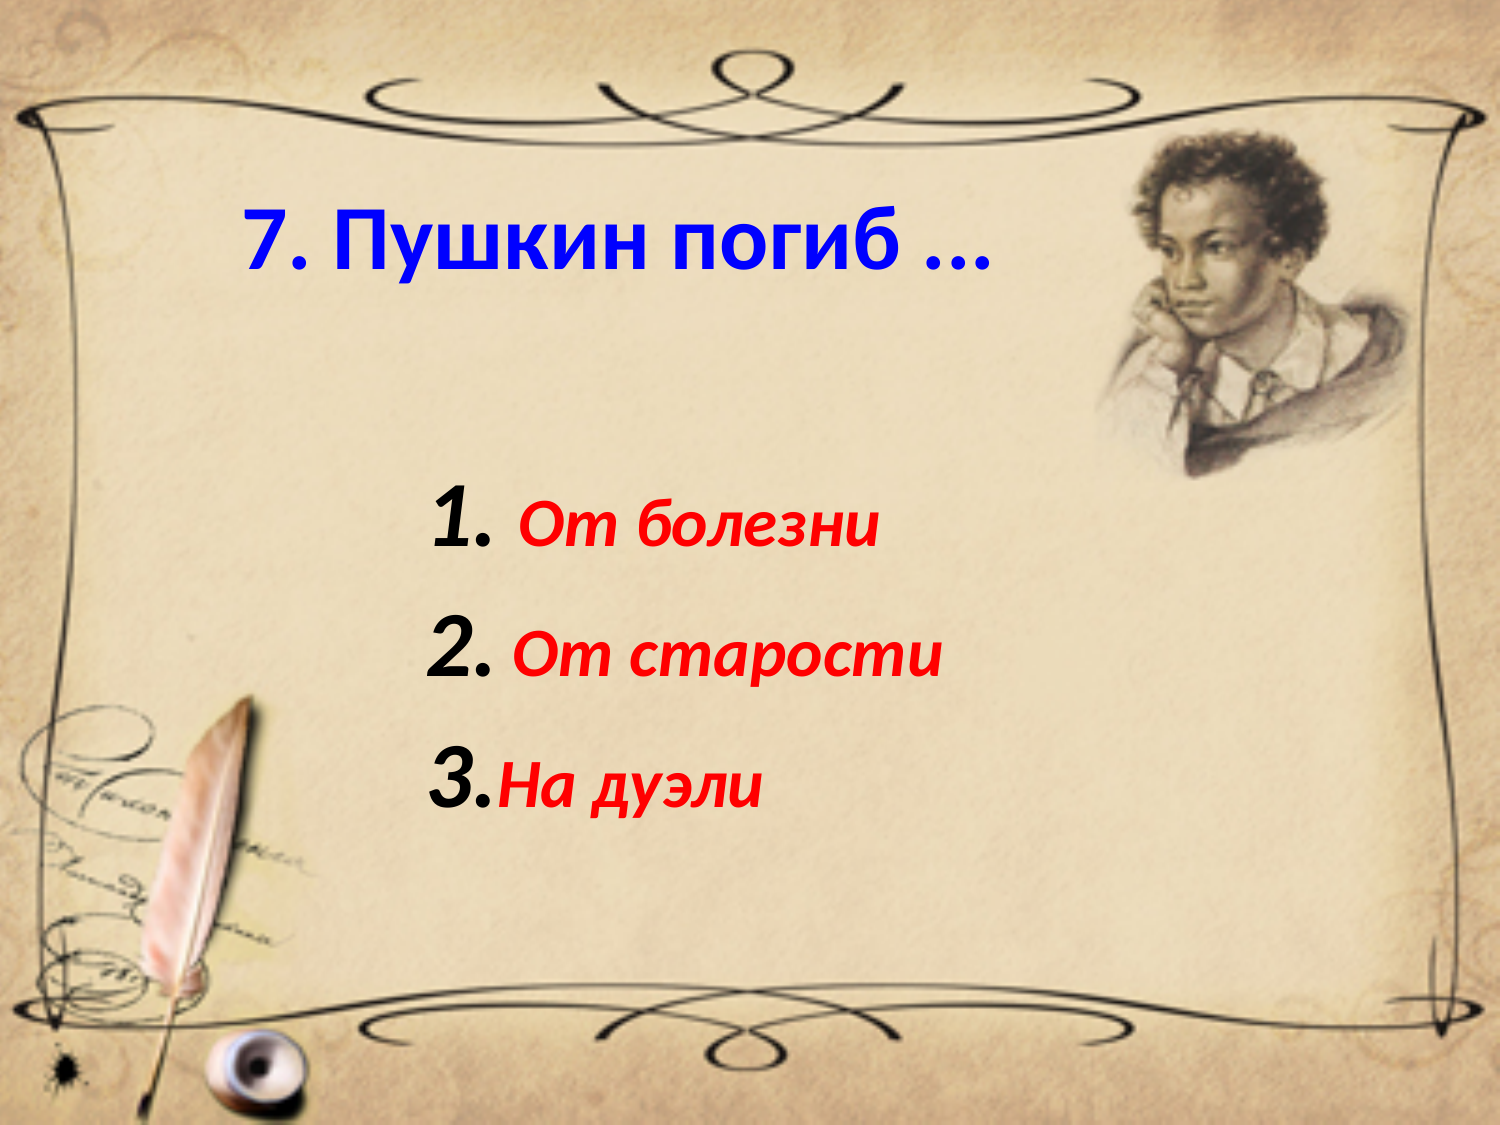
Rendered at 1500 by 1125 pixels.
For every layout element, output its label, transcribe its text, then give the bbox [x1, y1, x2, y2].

title 7. Пушкин погиб ... [117, 117, 1121, 459]
list 1. От болезни 2. От старости 3.На дуэли [410, 445, 1097, 970]
picture [0, 0, 1500, 1125]
